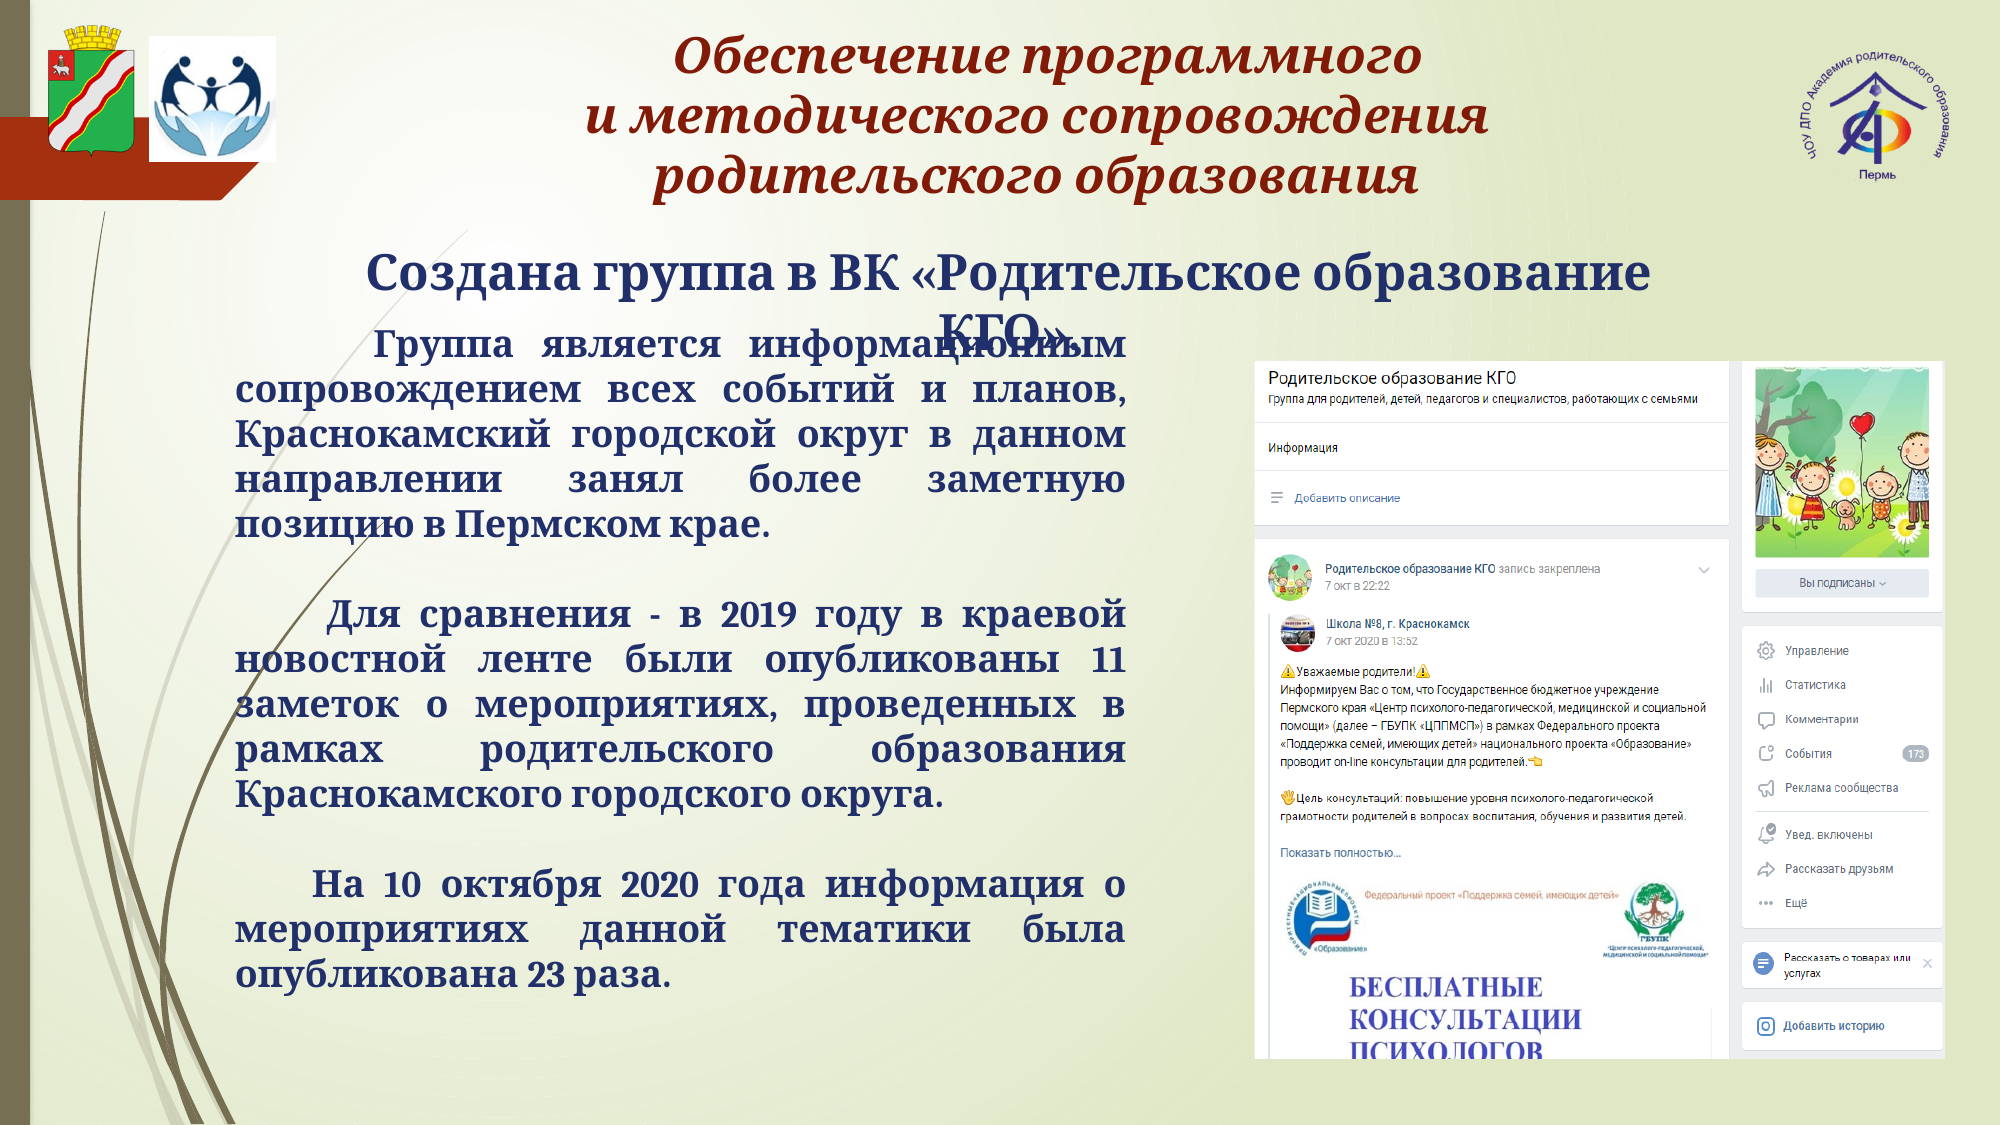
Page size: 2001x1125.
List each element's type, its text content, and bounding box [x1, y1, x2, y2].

picture [1799, 52, 1949, 184]
text_box Группа является информационным сопровождением всех событий и планов, Краснокамский городской округ в данном направлении занял более заметную позицию в Пермском крае. Для сравнения - в 2019 году в краевой новостной ленте были опубликованы 11 заметок о мероприятиях, проведенных в рамках родительского образования Краснокамского городского округа. На 10 октября 2020 года информация о мероприятиях данной тематики была опубликована 23 раза. [220, 313, 1142, 1003]
picture [31, 14, 276, 167]
picture [1254, 361, 1946, 1059]
text_box Обеспечение программного и методического сопровождения родительского образования [334, 16, 1752, 211]
text_box Создана группа в ВК «Родительское образование КГО». [314, 182, 1704, 368]
